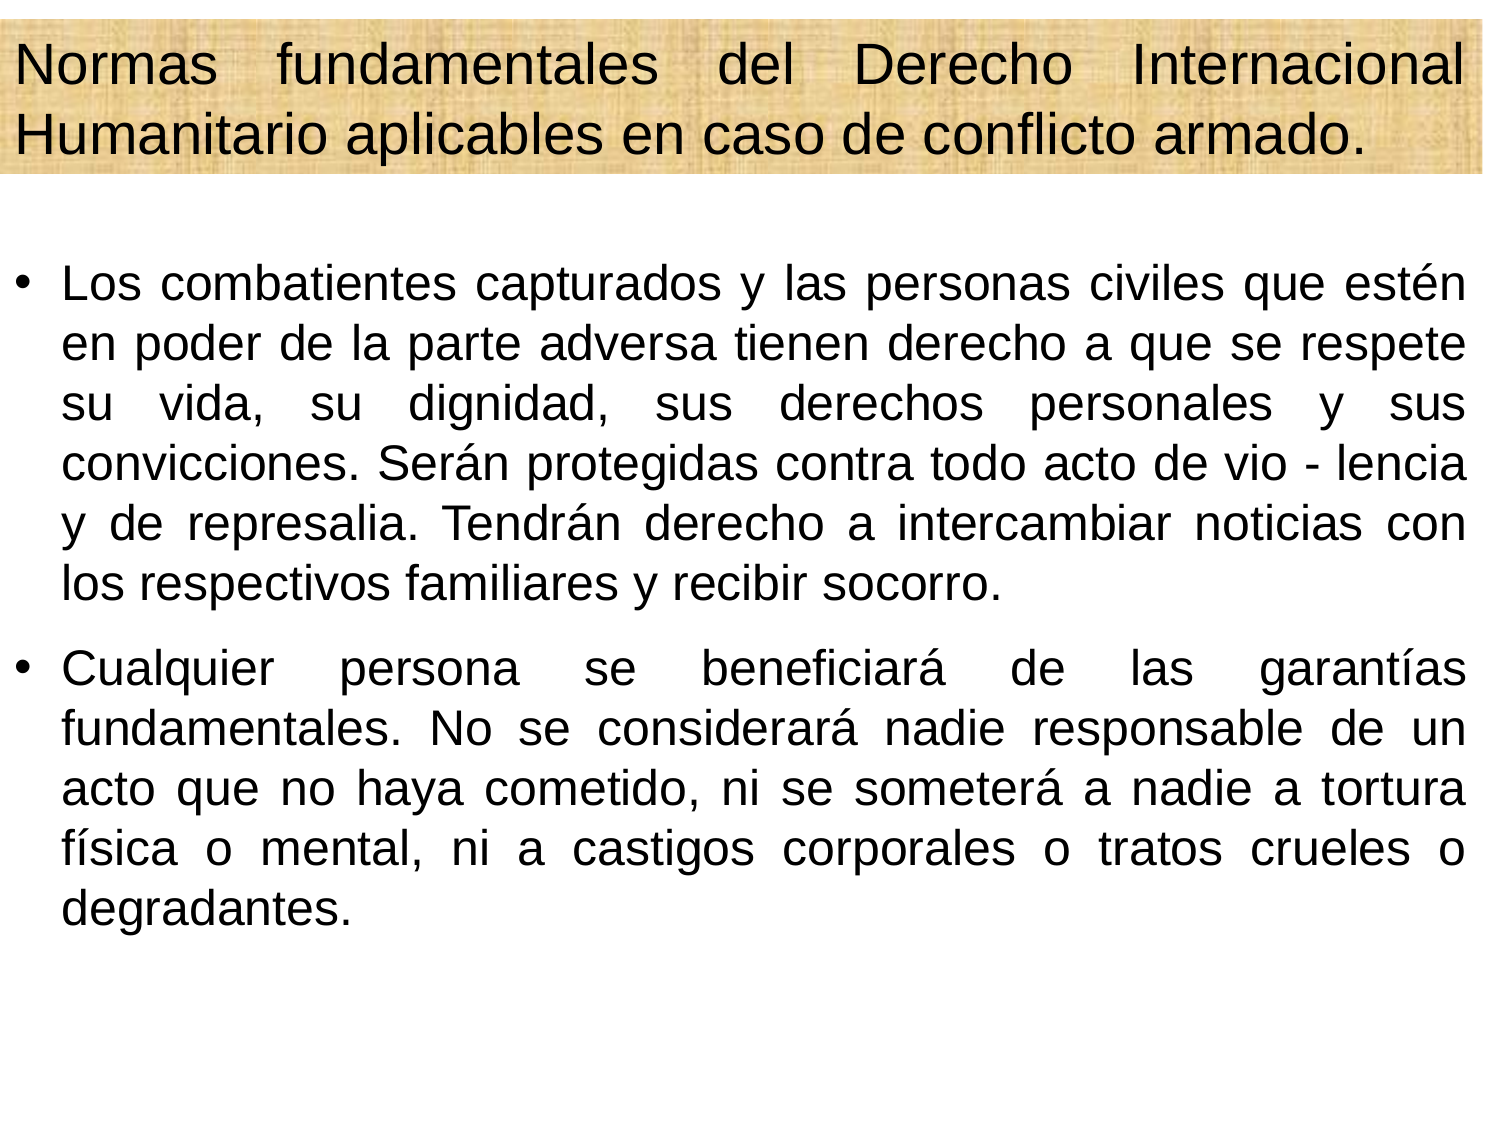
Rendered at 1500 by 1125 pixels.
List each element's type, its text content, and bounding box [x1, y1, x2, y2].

text_box Normas fundamentales del Derecho Internacional Humanitario aplicables en caso de conflicto armado. [0, 19, 1483, 174]
text_box Los combatientes capturados y las personas civiles que estén en poder de la parte adversa tienen derecho a que se respete su vida, su dignidad, sus derechos personales y sus convicciones. Serán protegidas contra todo acto de vio - lencia y de represalia. Tendrán derecho a intercambiar noticias con los respectivos familiares y recibir socorro. Cualquier persona se beneficiará de las garantías fundamentales. No se considerará nadie responsable de un acto que no haya cometido, ni se someterá a nadie a tortura física o mental, ni a castigos corporales o tratos crueles o degradantes. [0, 243, 1483, 944]
